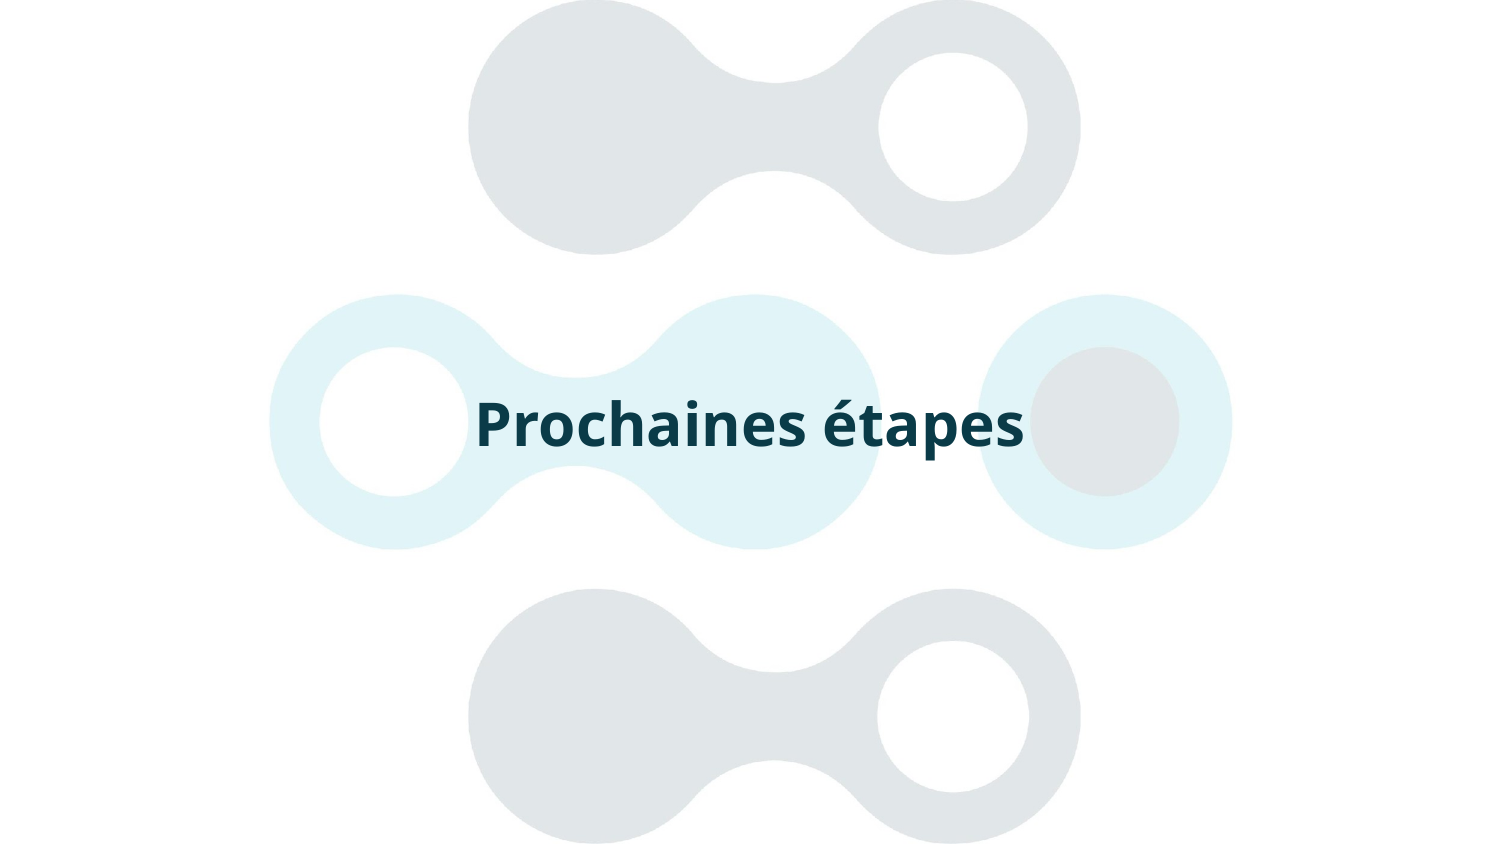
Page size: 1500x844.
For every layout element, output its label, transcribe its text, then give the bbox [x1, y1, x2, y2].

picture [0, 0, 1500, 844]
title Prochaines étapes [75, 196, 1425, 648]
